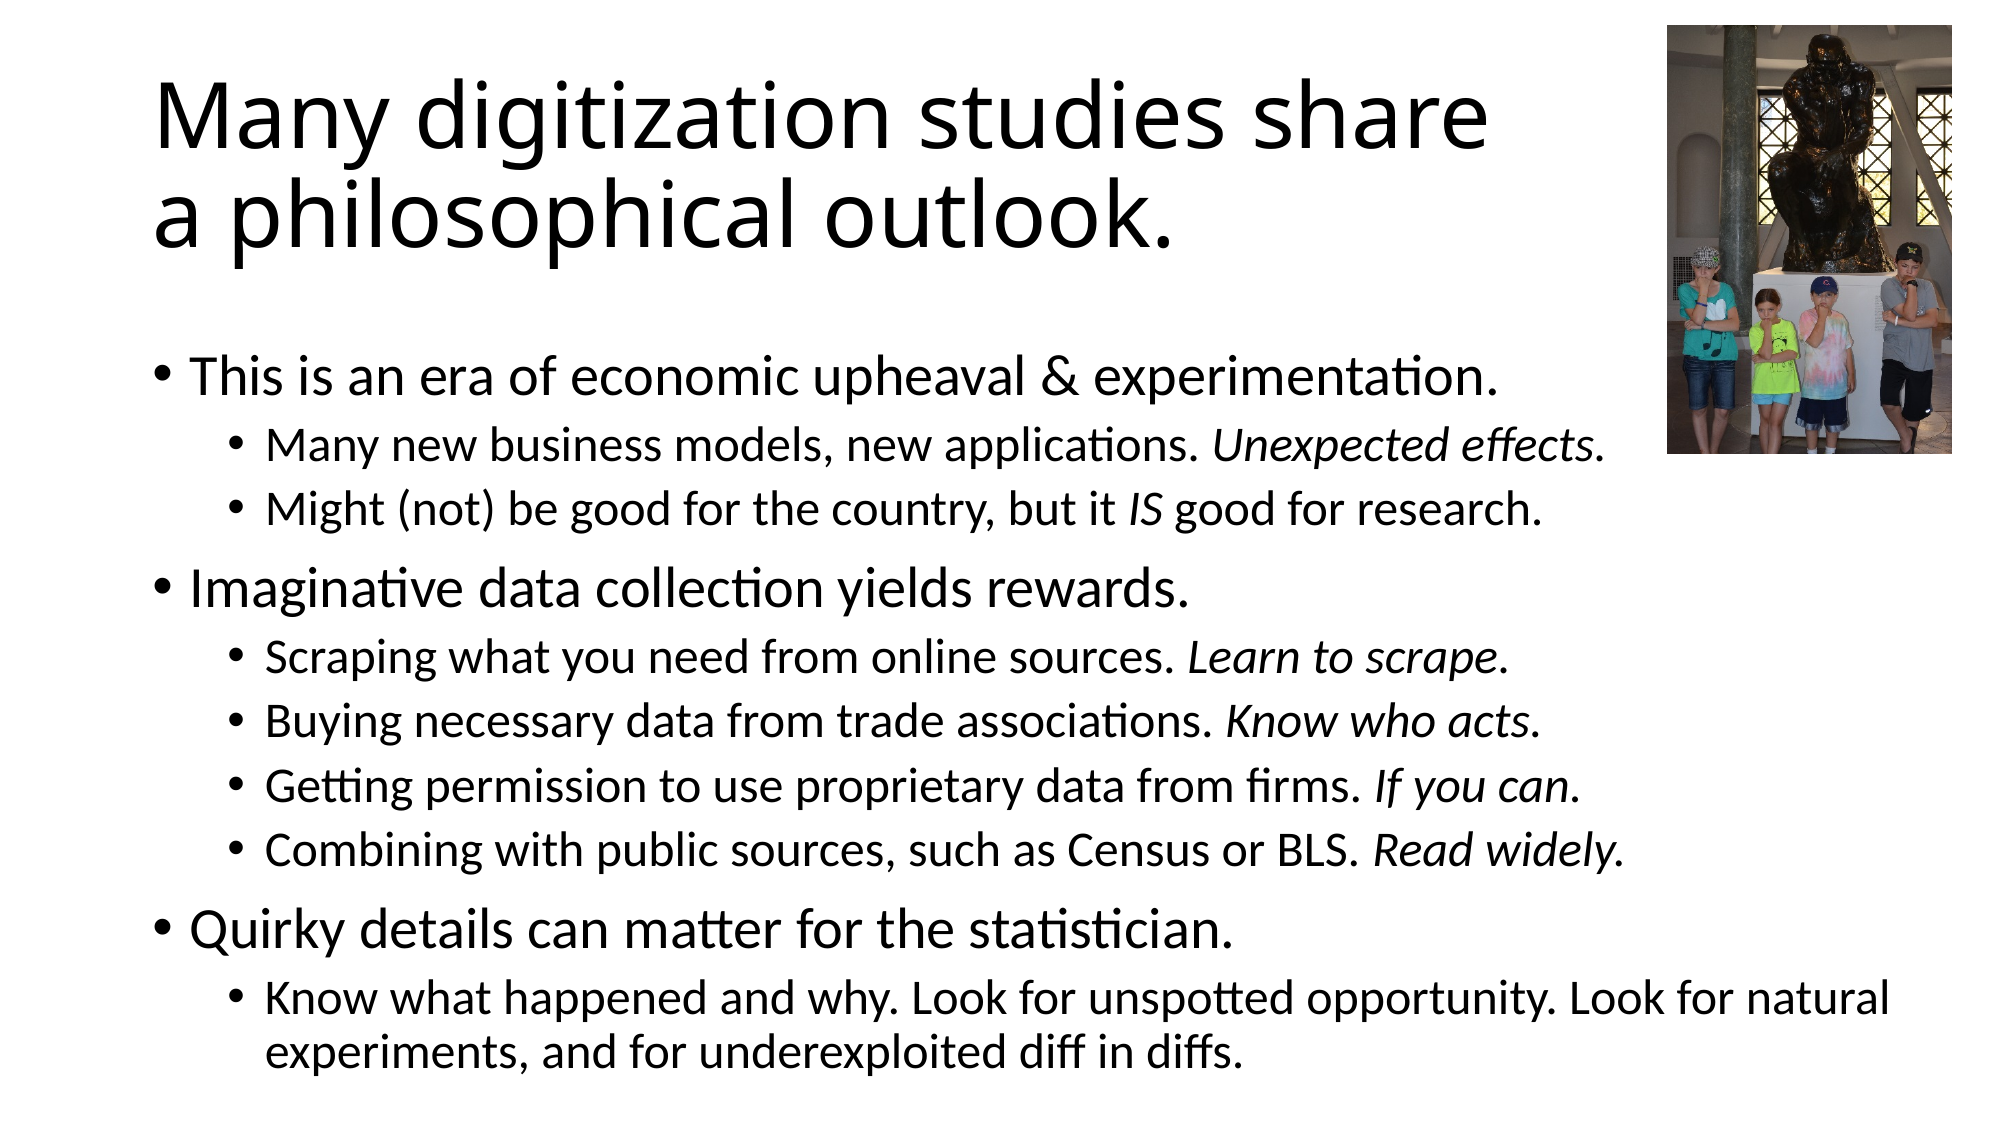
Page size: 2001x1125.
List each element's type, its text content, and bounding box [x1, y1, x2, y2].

list This is an era of economic upheaval & experimentation. Many new business models, new applications. Unexpected effects. Might (not) be good for the country, but it IS good for research. Imaginative data collection yields rewards. Scraping what you need from online sources. Learn to scrape. Buying necessary data from trade associations. Know who acts. Getting permission to use proprietary data from firms. If you can. Combining with public sources, such as Census or BLS. Read widely. Quirky details can matter for the statistician. Know what happened and why. Look for unspotted opportunity. Look for natural experiments, and for underexploited diff in diffs. [137, 337, 1917, 1093]
title Many digitization studies share a philosophical outlook. [137, 59, 1580, 278]
picture [1667, 25, 1952, 454]
